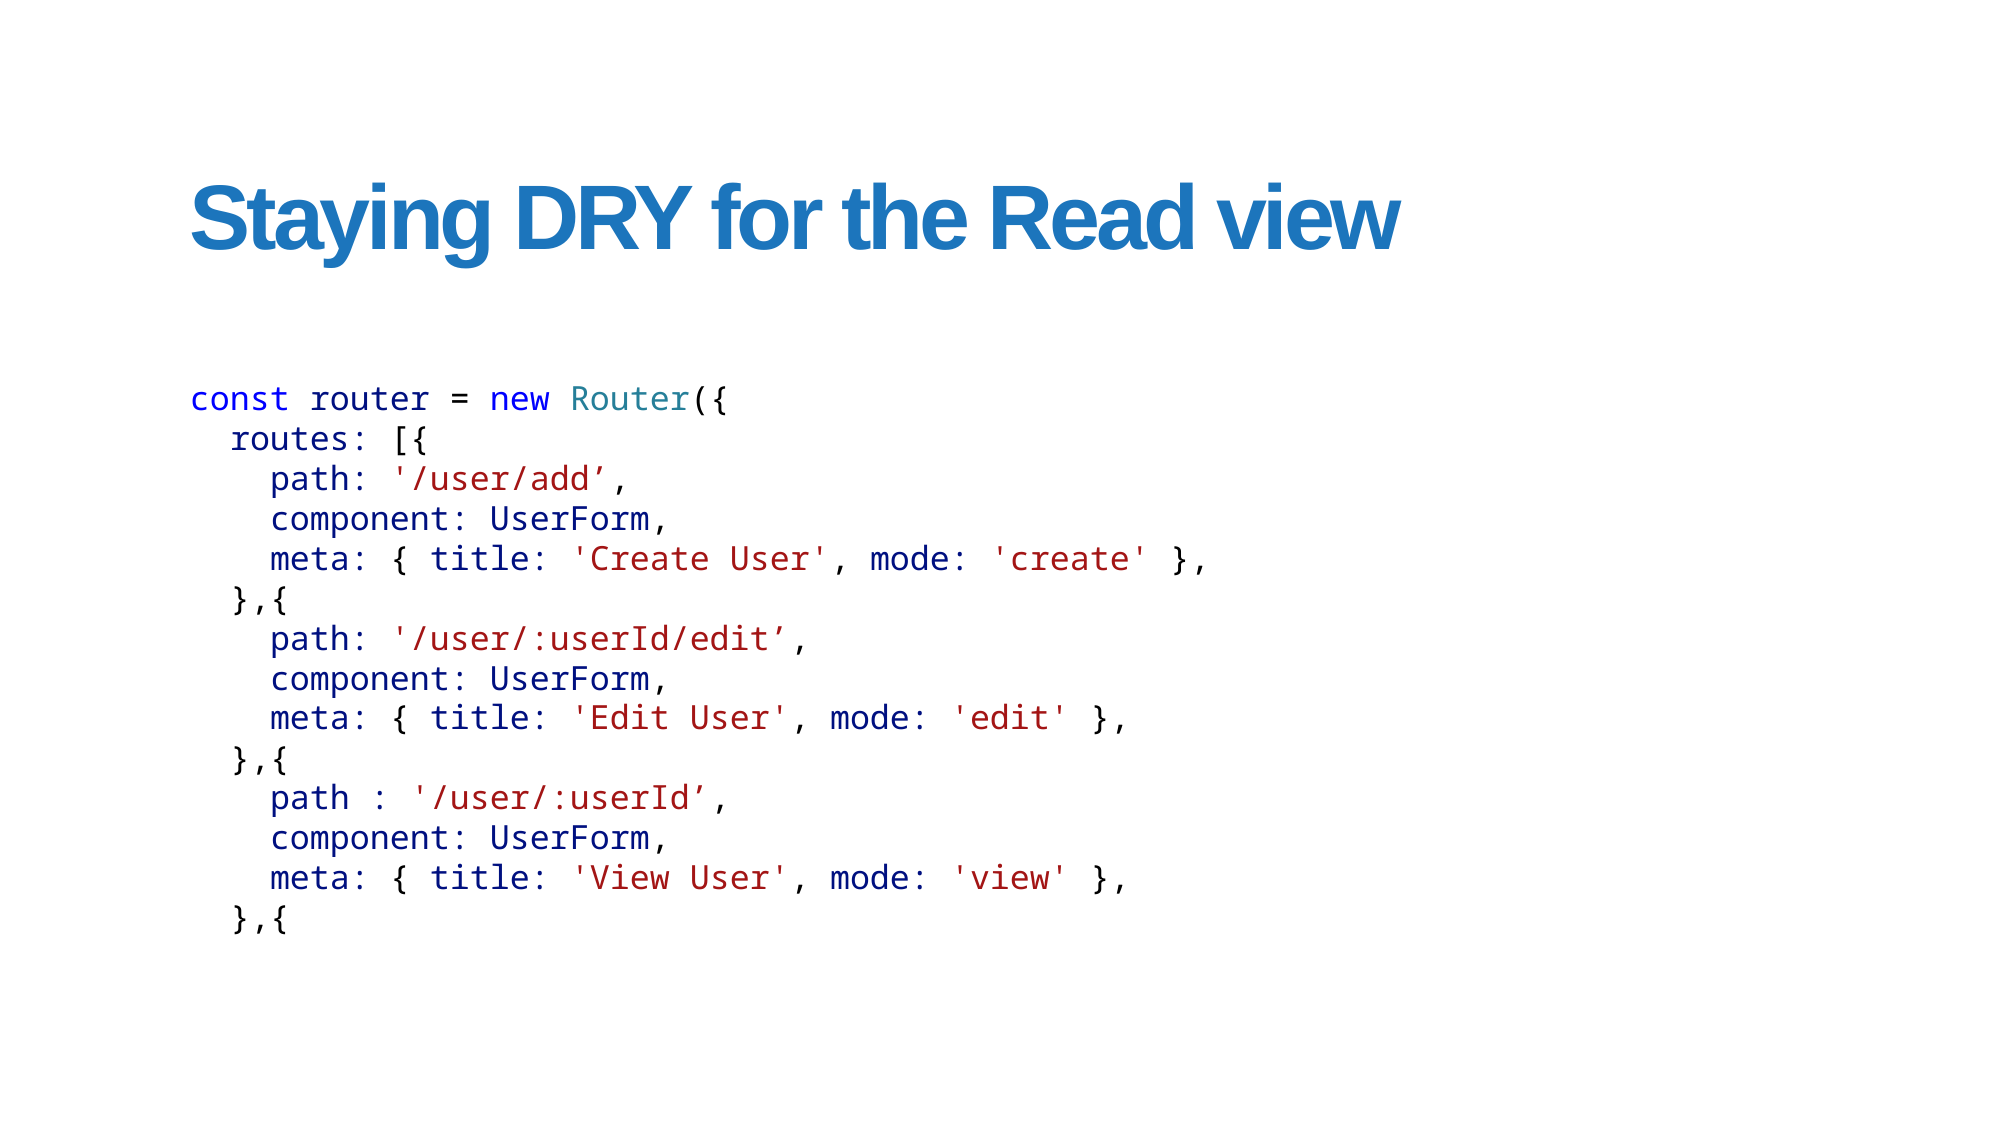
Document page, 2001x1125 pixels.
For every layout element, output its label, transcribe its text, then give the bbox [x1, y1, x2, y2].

list const router = new Router({ routes: [{ path: '/user/add’, component: UserForm, meta: { title: 'Create User', mode: 'create' }, },{ path: '/user/:userId/edit’, component: UserForm, meta: { title: 'Edit User', mode: 'edit' }, },{ path : '/user/:userId’, component: UserForm, meta: { title: 'View User', mode: 'view' }, },{ [174, 369, 1825, 1014]
title Staying DRY for the Read view [174, 59, 1825, 278]
